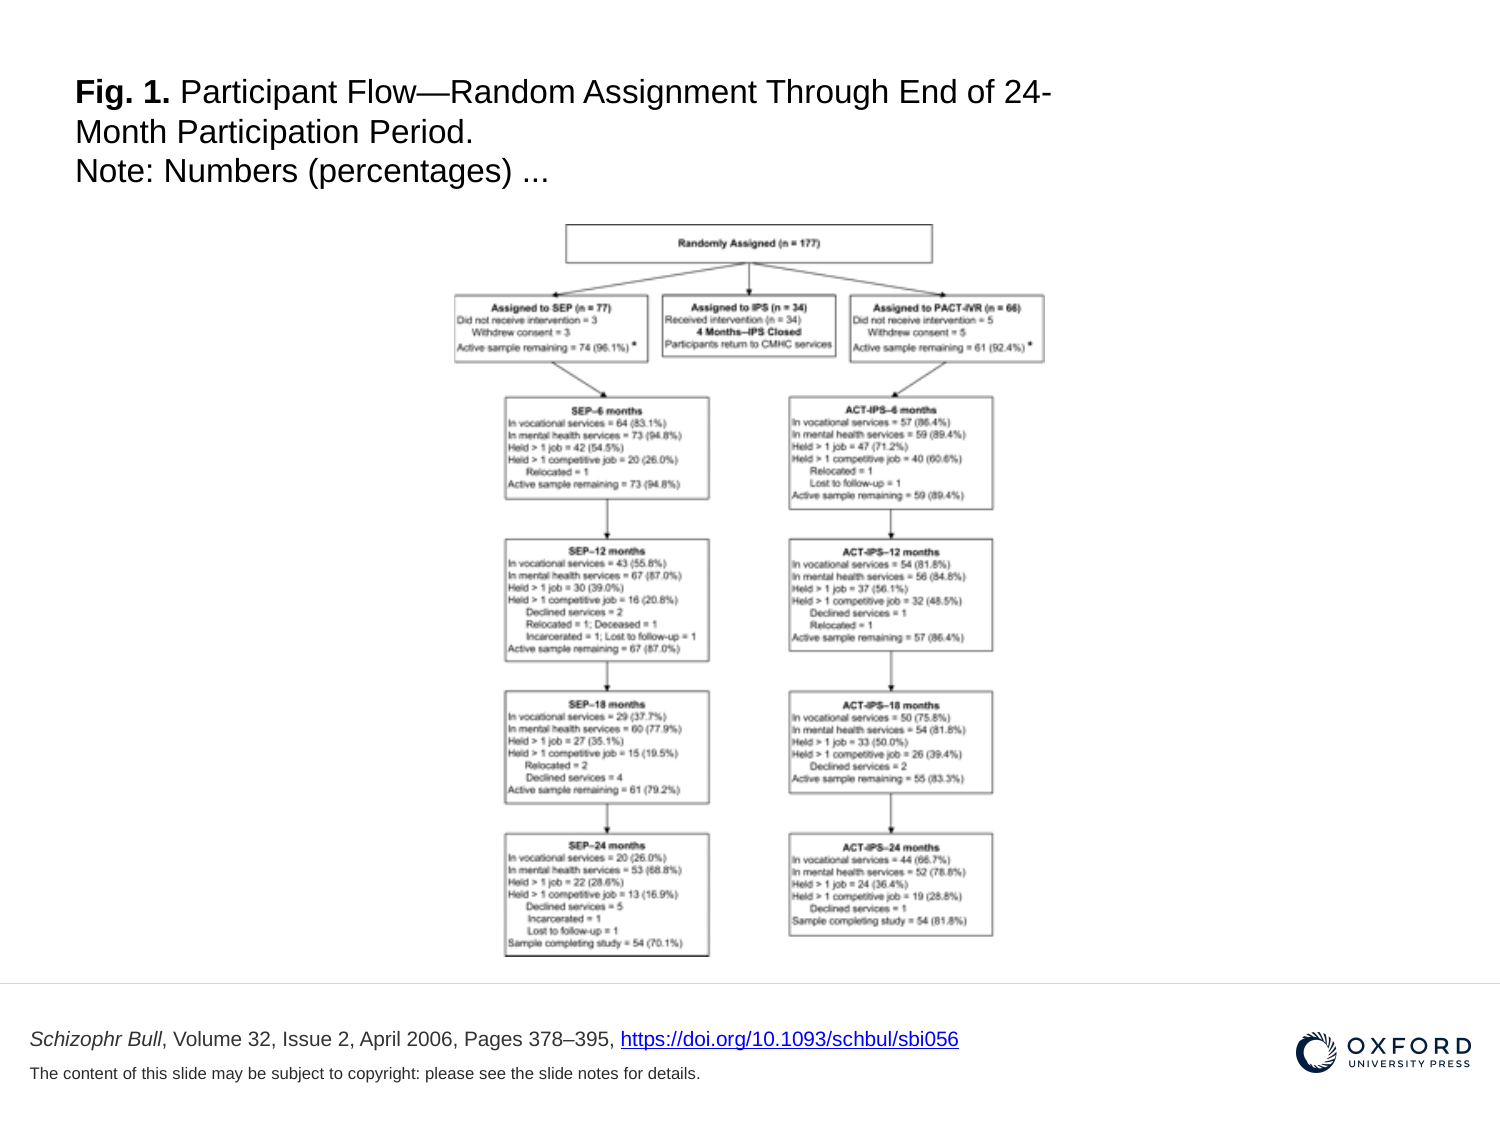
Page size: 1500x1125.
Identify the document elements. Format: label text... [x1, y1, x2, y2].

footer Schizophr Bull, Volume 32, Issue 2, April 2006, Pages 378–395, https://doi.org/10.1093/schbul/sbi056 The content of this slide may be subject to copyright: please see the slide notes for details. [0, 983, 1260, 1125]
picture [1296, 1032, 1471, 1073]
picture [454, 224, 1045, 957]
title Fig. 1. Participant Flow—Random Assignment Through End of 24-Month Participation Period. Note: Numbers (percentages) ... [75, 69, 1078, 171]
